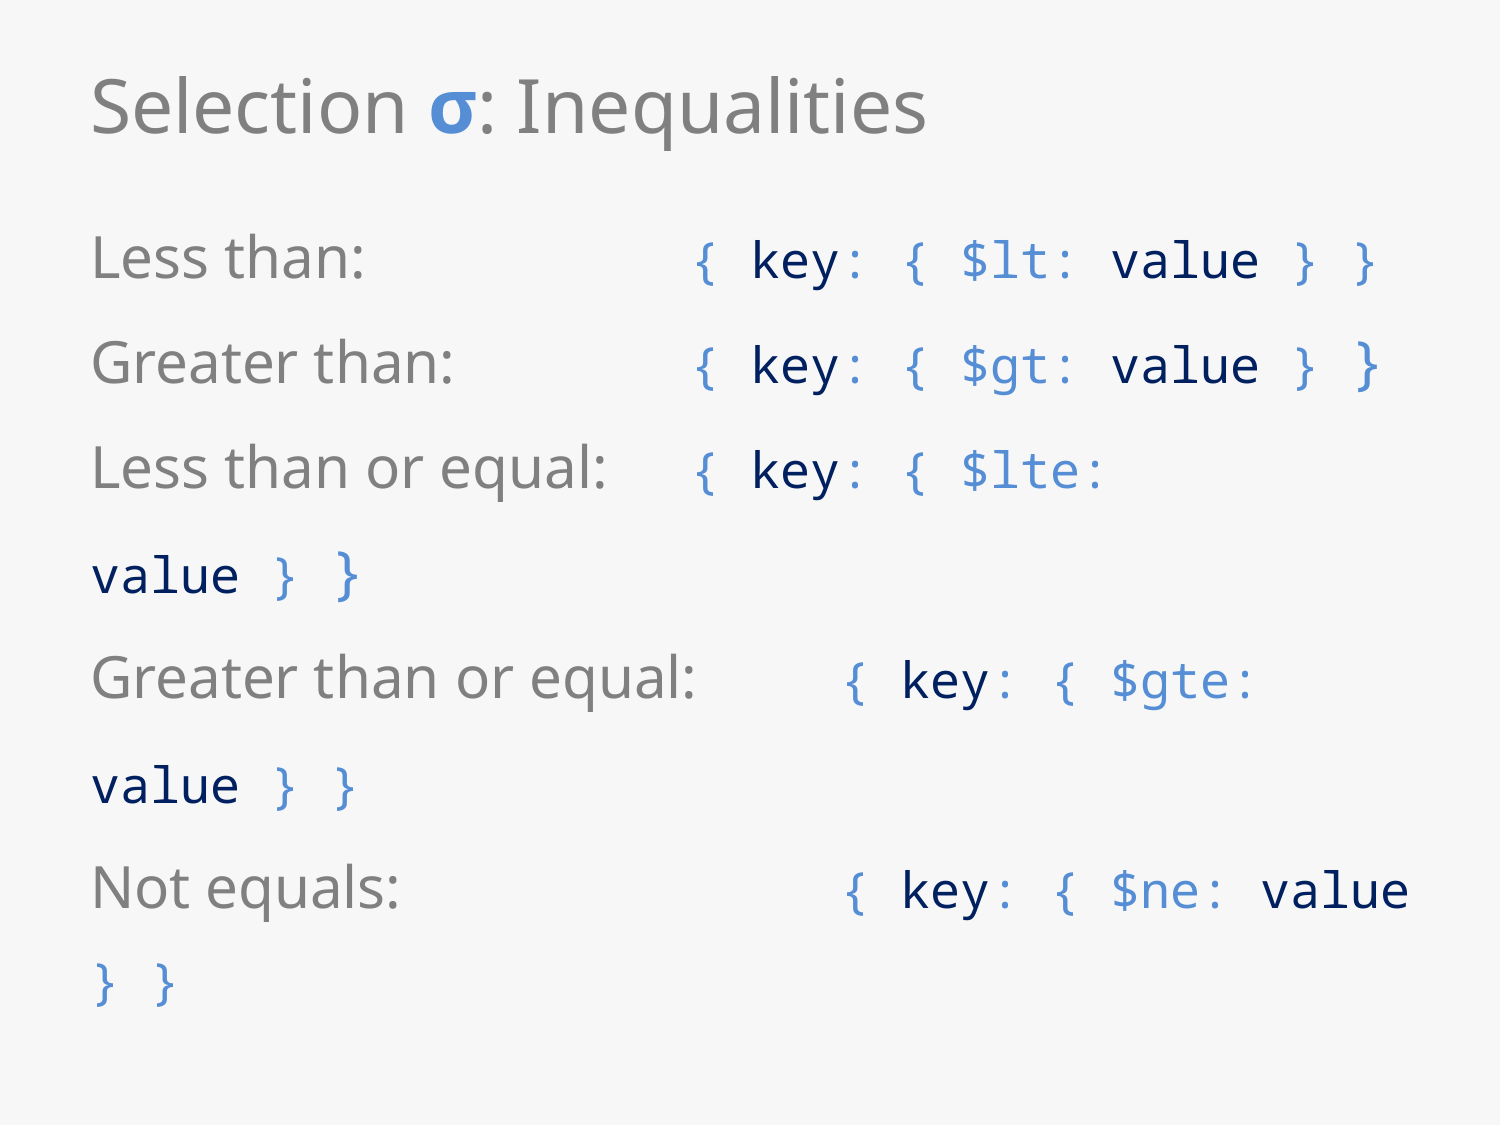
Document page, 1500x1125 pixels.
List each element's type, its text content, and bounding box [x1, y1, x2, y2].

text_box Less than: { key: { $lt: value } } Greater than: { key: { $gt: value } } Less than or equal: { key: { $lte: value } } Greater than or equal: { key: { $gte: value } } Not equals: { key: { $ne: value } } [74, 287, 1425, 604]
text_box Less than: { key: { $lt: value } } Greater than: { key: { $gt: value } } Less than or equal: { key: { $lte: value } } Greater than or equal: { key: { $gte: value } } Not equals: { key: { $ne: value } } [74, 723, 1425, 909]
text_box [74, 604, 1425, 723]
title Selection σ: Inequalities [75, 45, 1425, 163]
